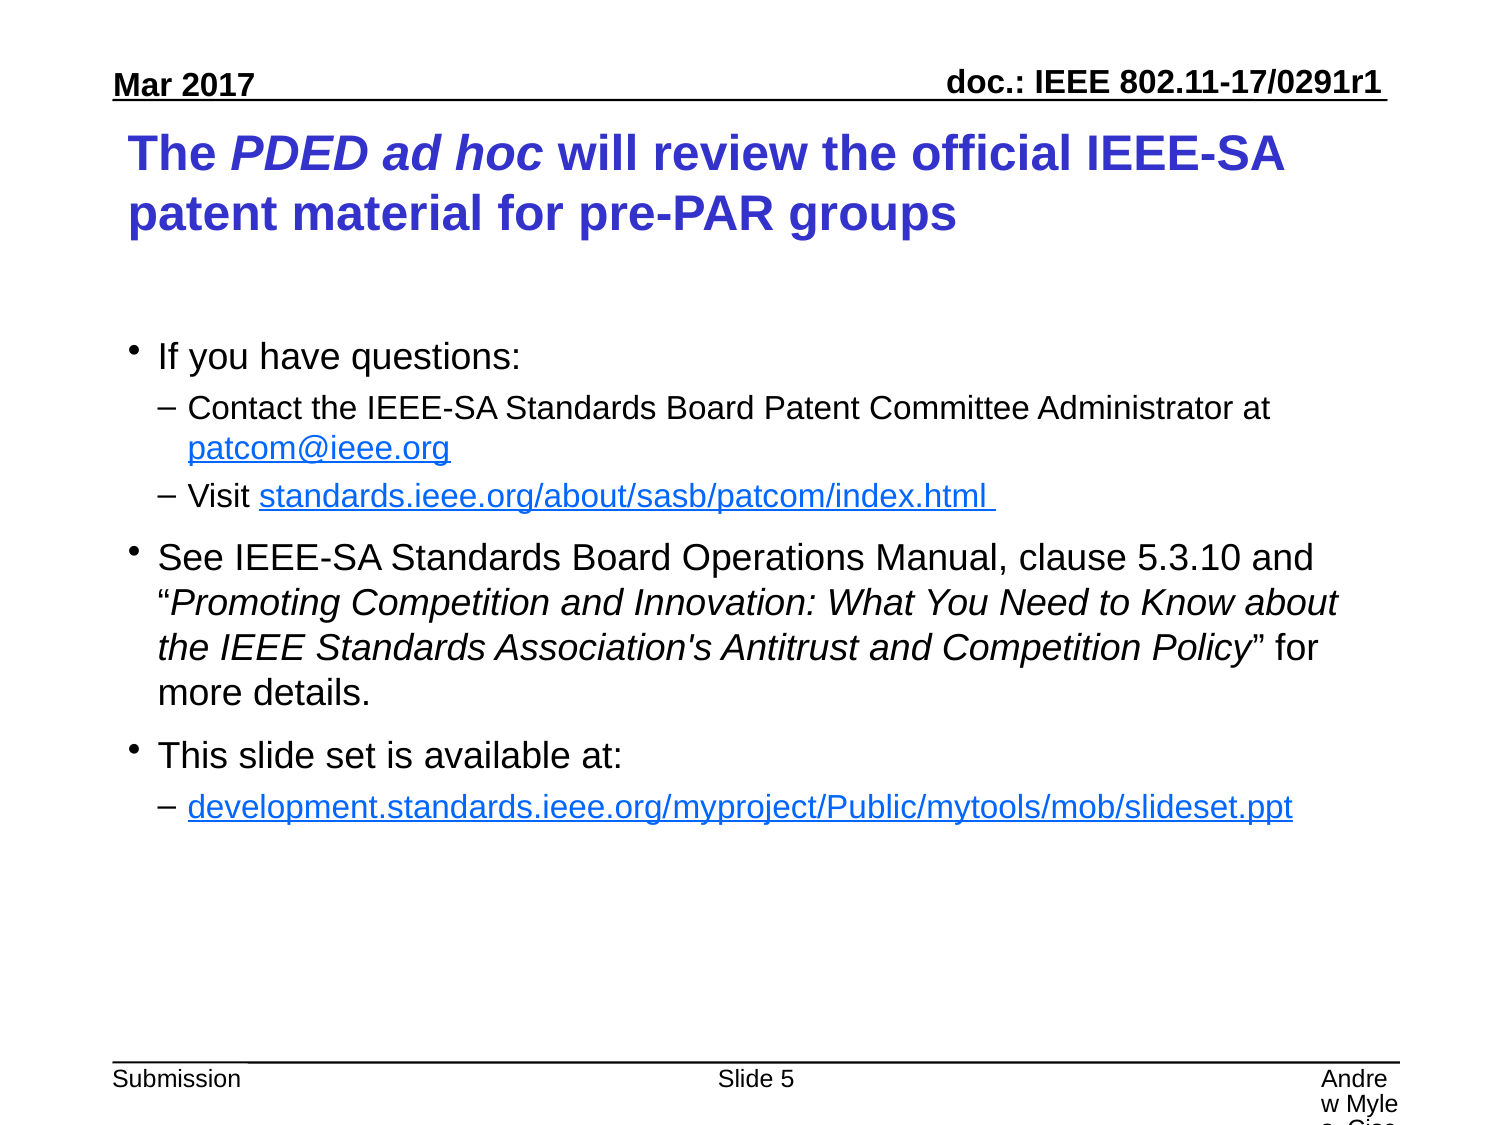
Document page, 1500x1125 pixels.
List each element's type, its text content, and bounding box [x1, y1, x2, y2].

slide_number Slide 5 [709, 1061, 803, 1093]
list If you have questions: Contact the IEEE-SA Standards Board Patent Committee Administrator at patcom@ieee.org Visit standards.ieee.org/about/sasb/patcom/index.html See IEEE-SA Standards Board Operations Manual, clause 5.3.10 and “Promoting Competition and Innovation: What You Need to Know about the IEEE Standards Association's Antitrust and Competition Policy” for more details. This slide set is available at: development.standards.ieee.org/myproject/Public/mytools/mob/slideset.ppt [112, 324, 1388, 1000]
title The PDED ad hoc will review the official IEEE-SA patent material for pre-PAR groups [112, 112, 1388, 288]
footer Andrew Myles, Cisco [1320, 1061, 1402, 1093]
